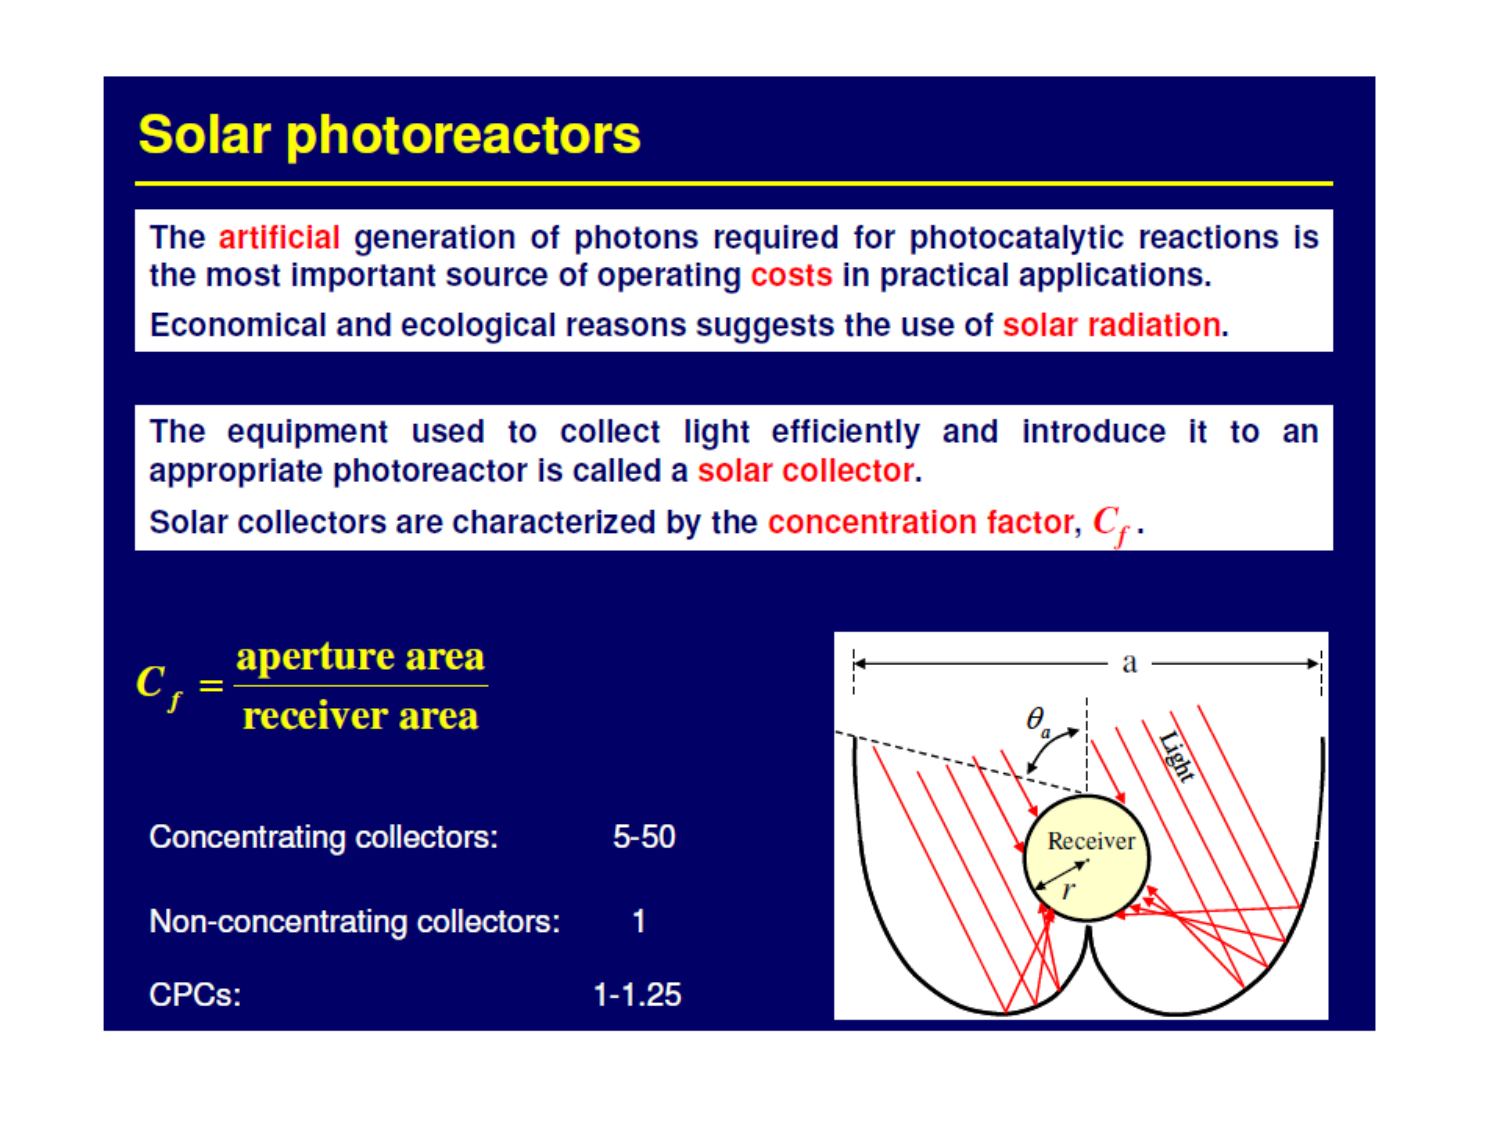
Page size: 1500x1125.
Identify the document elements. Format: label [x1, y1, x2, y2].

picture [93, 61, 1407, 1064]
